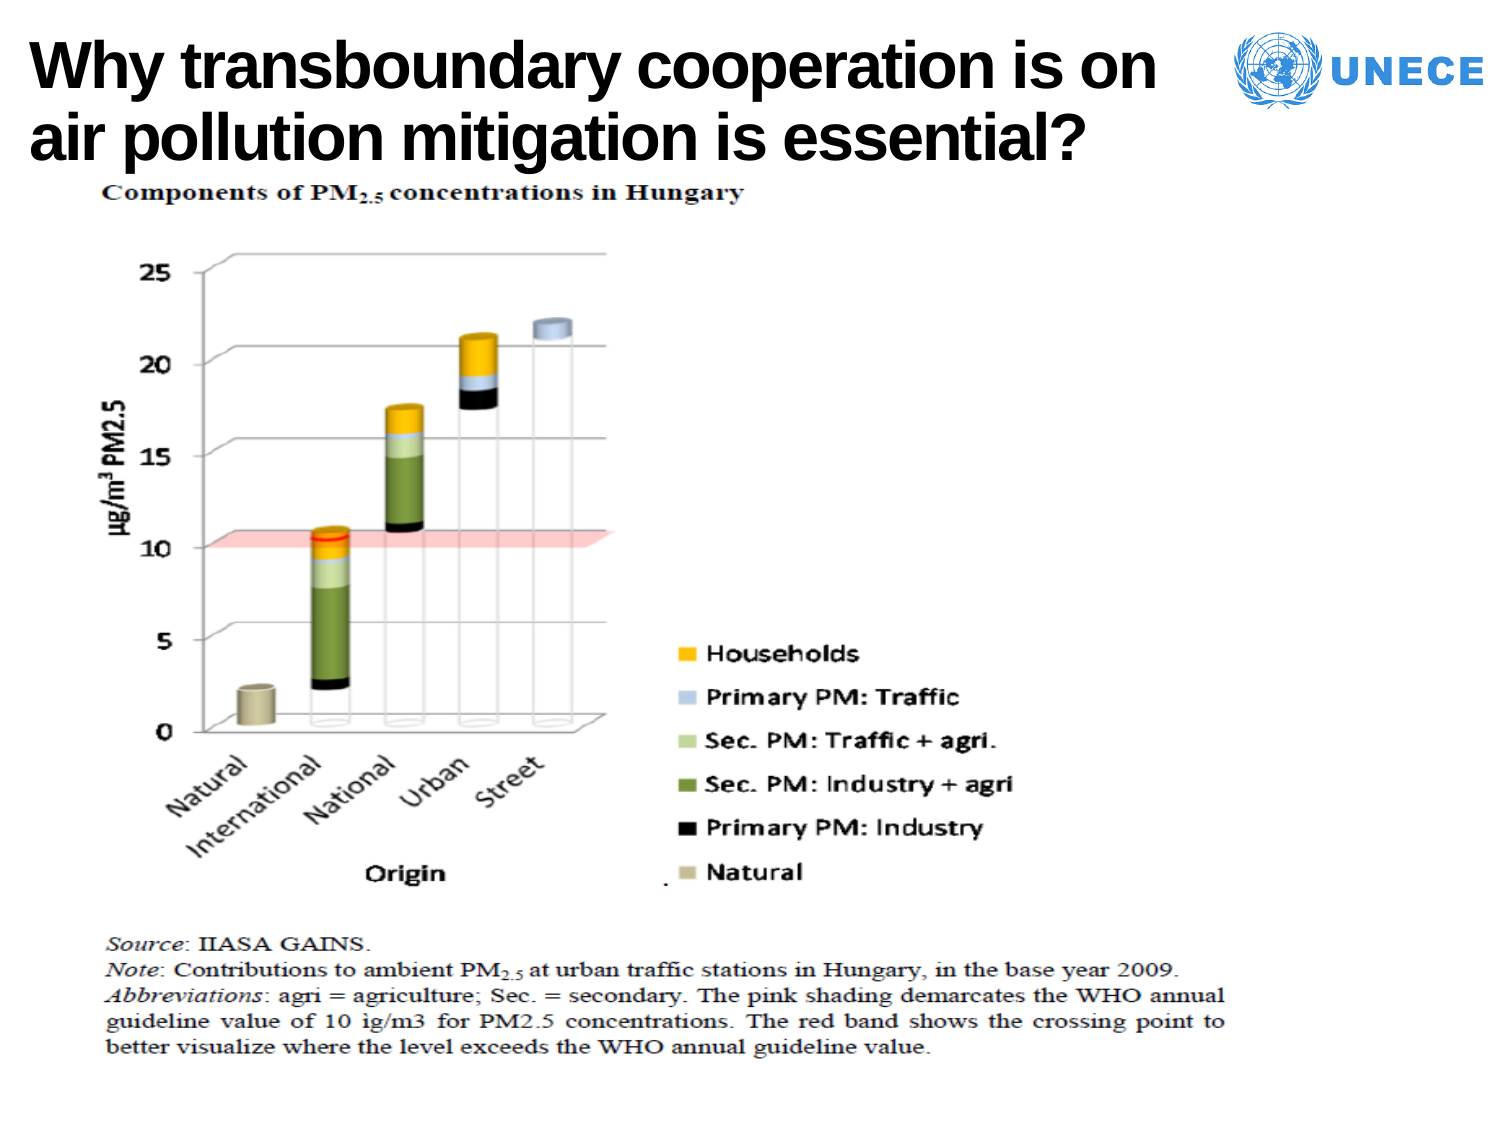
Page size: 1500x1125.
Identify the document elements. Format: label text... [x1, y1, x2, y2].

picture [1234, 32, 1483, 109]
picture [41, 184, 1302, 1095]
title Why transboundary cooperation is on air pollution mitigation is essential? [29, 30, 1195, 180]
